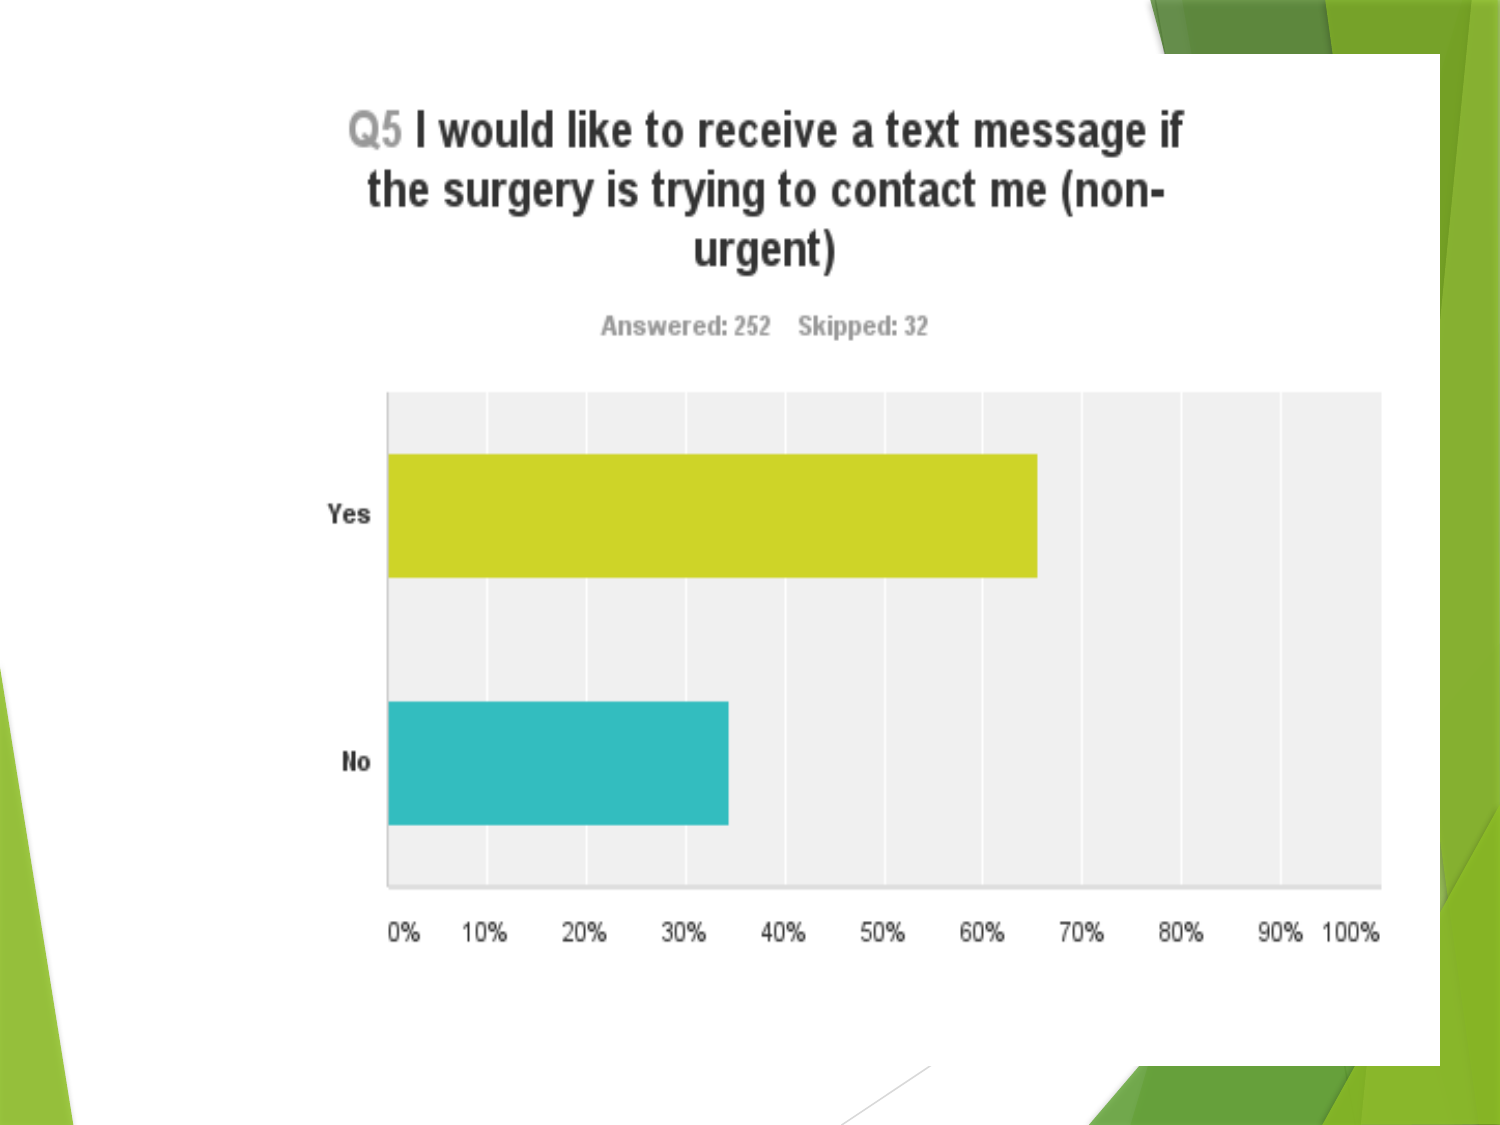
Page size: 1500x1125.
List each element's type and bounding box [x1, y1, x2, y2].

picture [97, 53, 1441, 1067]
